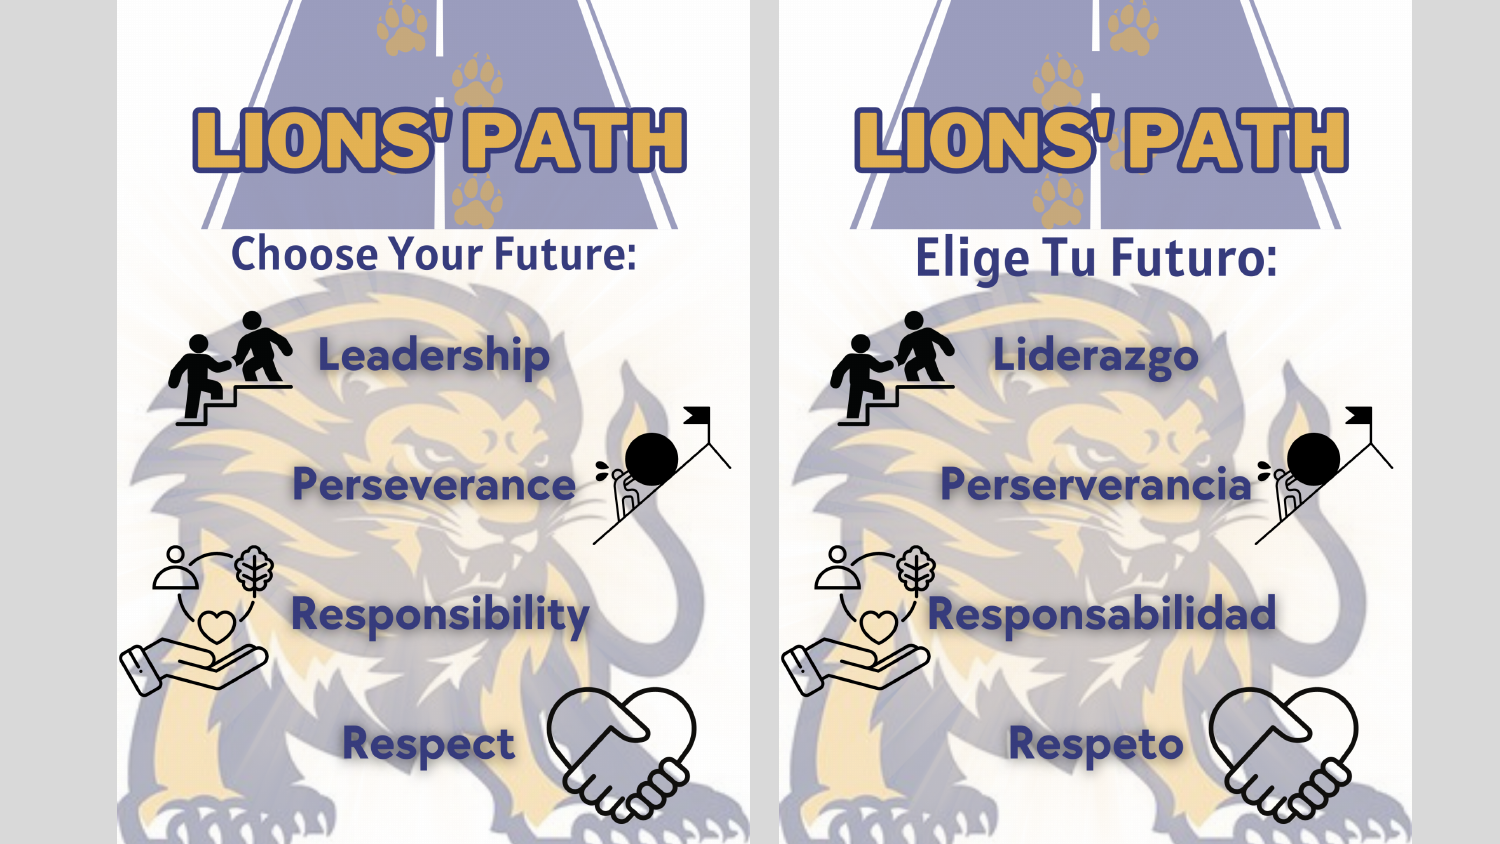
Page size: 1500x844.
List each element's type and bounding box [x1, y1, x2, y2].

picture [778, 0, 1413, 844]
picture [116, 0, 751, 844]
